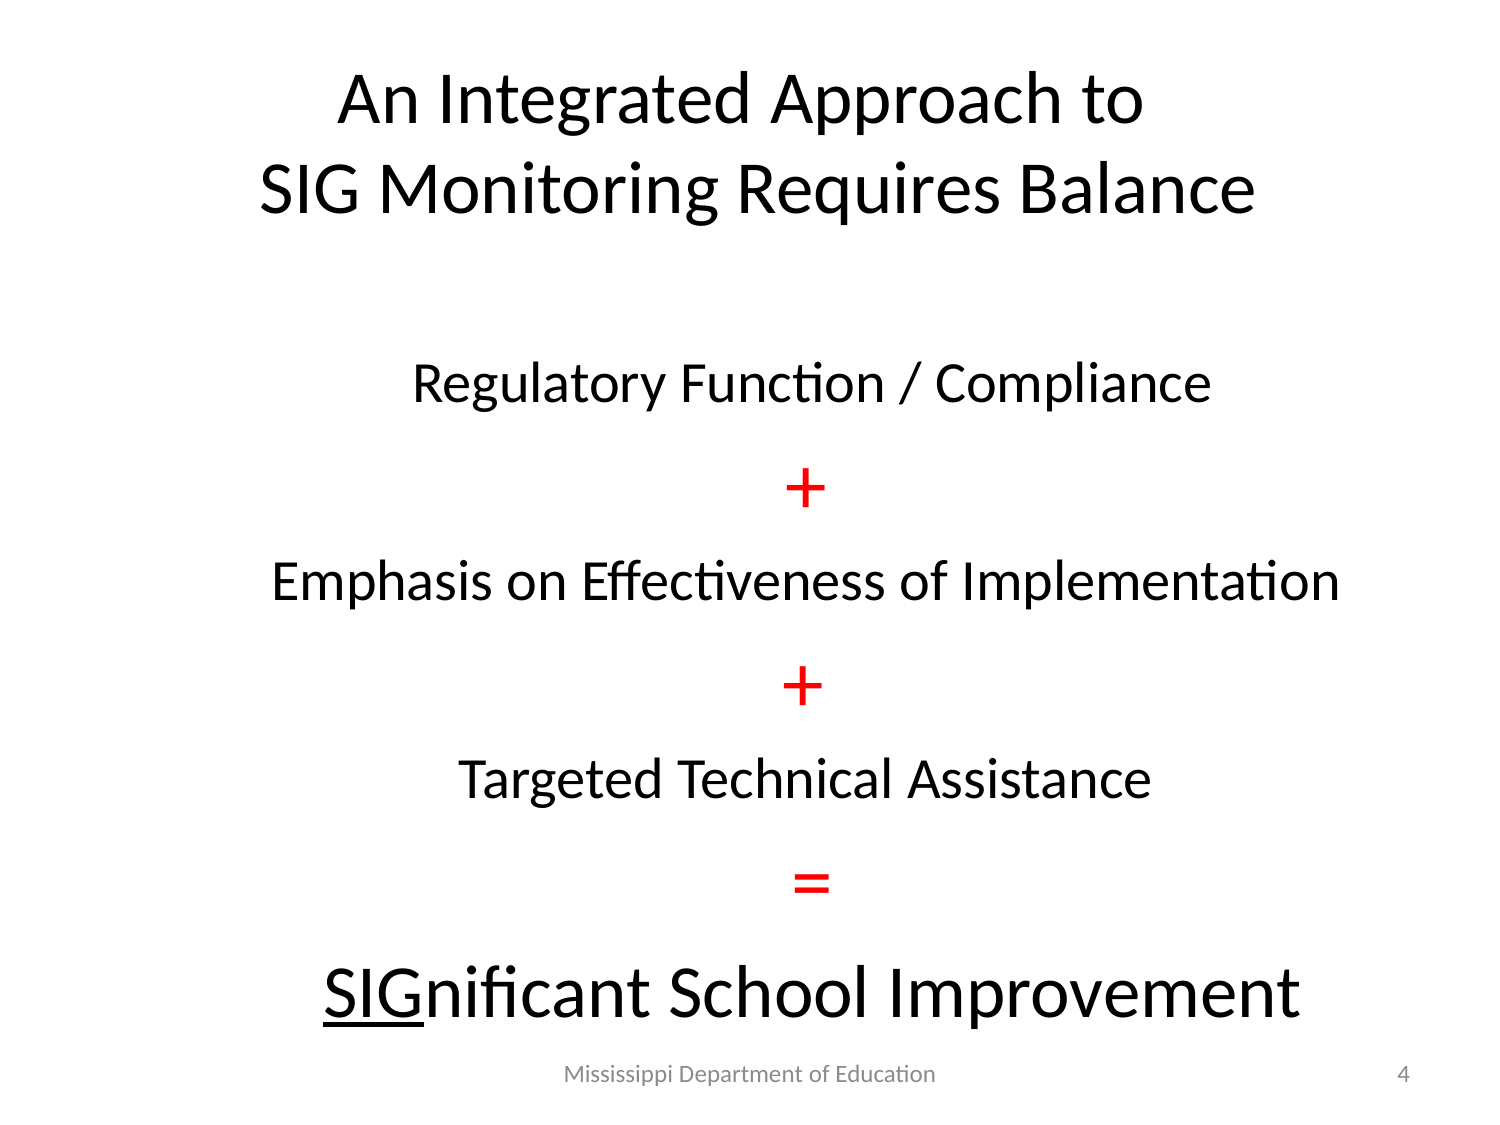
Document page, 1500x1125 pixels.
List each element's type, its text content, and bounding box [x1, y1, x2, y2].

footer Mississippi Department of Education [512, 1042, 988, 1103]
title An Integrated Approach to SIG Monitoring Requires Balance [75, 45, 1425, 233]
list Regulatory Function / Compliance + Emphasis on Effectiveness of Implementation + Targeted Technical Assistance = SIGnificant School Improvement [150, 275, 1400, 1100]
slide_number 4 [1074, 1042, 1425, 1103]
